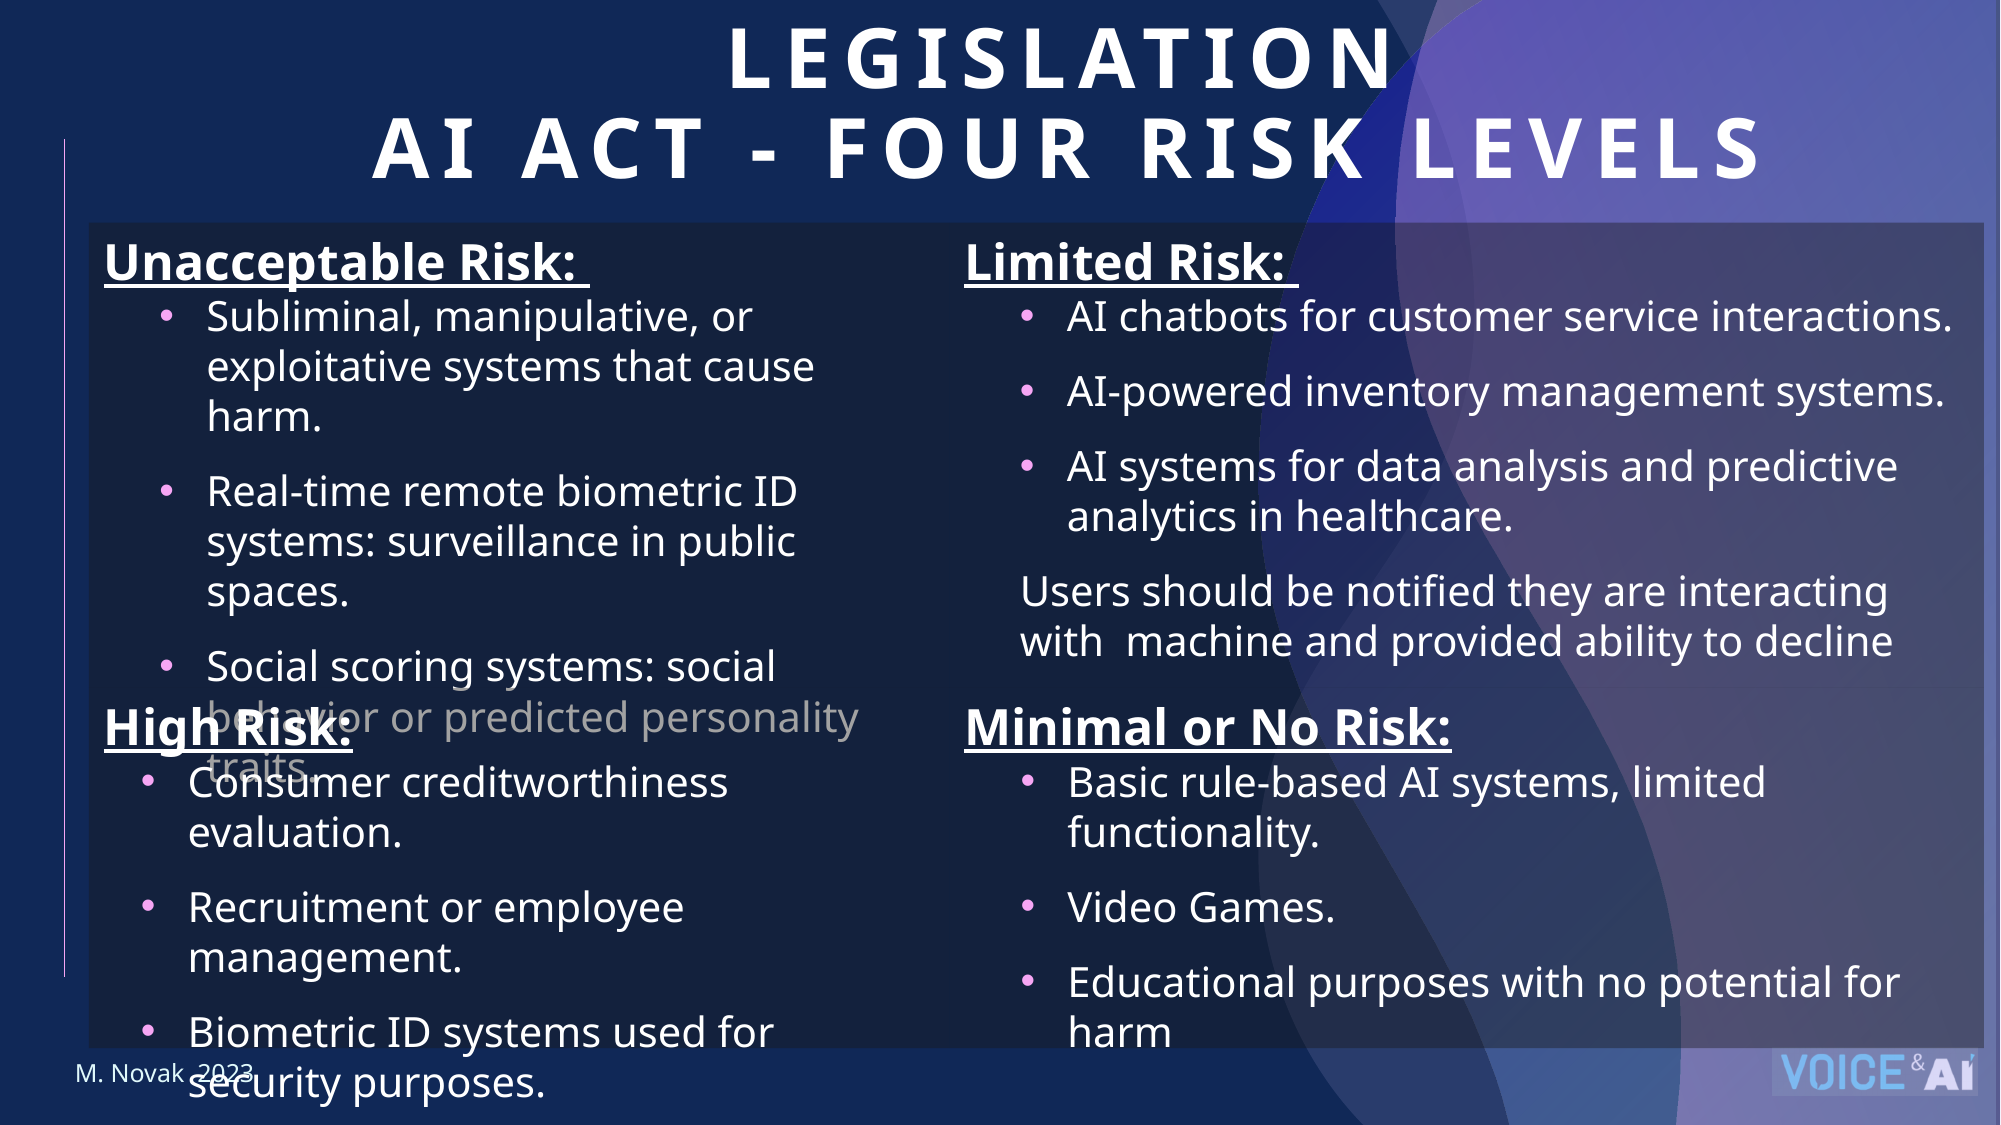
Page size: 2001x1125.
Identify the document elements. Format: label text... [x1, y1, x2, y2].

title Legislation AI Act - four risk levels [208, 28, 1925, 204]
list Unacceptable Risk: Subliminal, manipulative, or exploitative systems that cause harm. Real-time remote biometric ID systems: surveillance in public spaces. Social scoring systems: social behavior or predicted personality traits. [88, 222, 949, 687]
text_box Limited Risk: AI chatbots for customer service interactions. AI-powered inventory management systems. AI systems for data analysis and predictive analytics in healthcare. Users should be notified they are interacting with machine and provided ability to decline [949, 222, 1984, 687]
text_box Minimal or No Risk: Basic rule-based AI systems, limited functionality. Video Games. Educational purposes with no potential for harm [949, 687, 1984, 1049]
text_box High Risk: Consumer creditworthiness evaluation. Recruitment or employee management. Biometric ID systems used for security purposes. [88, 687, 949, 1049]
